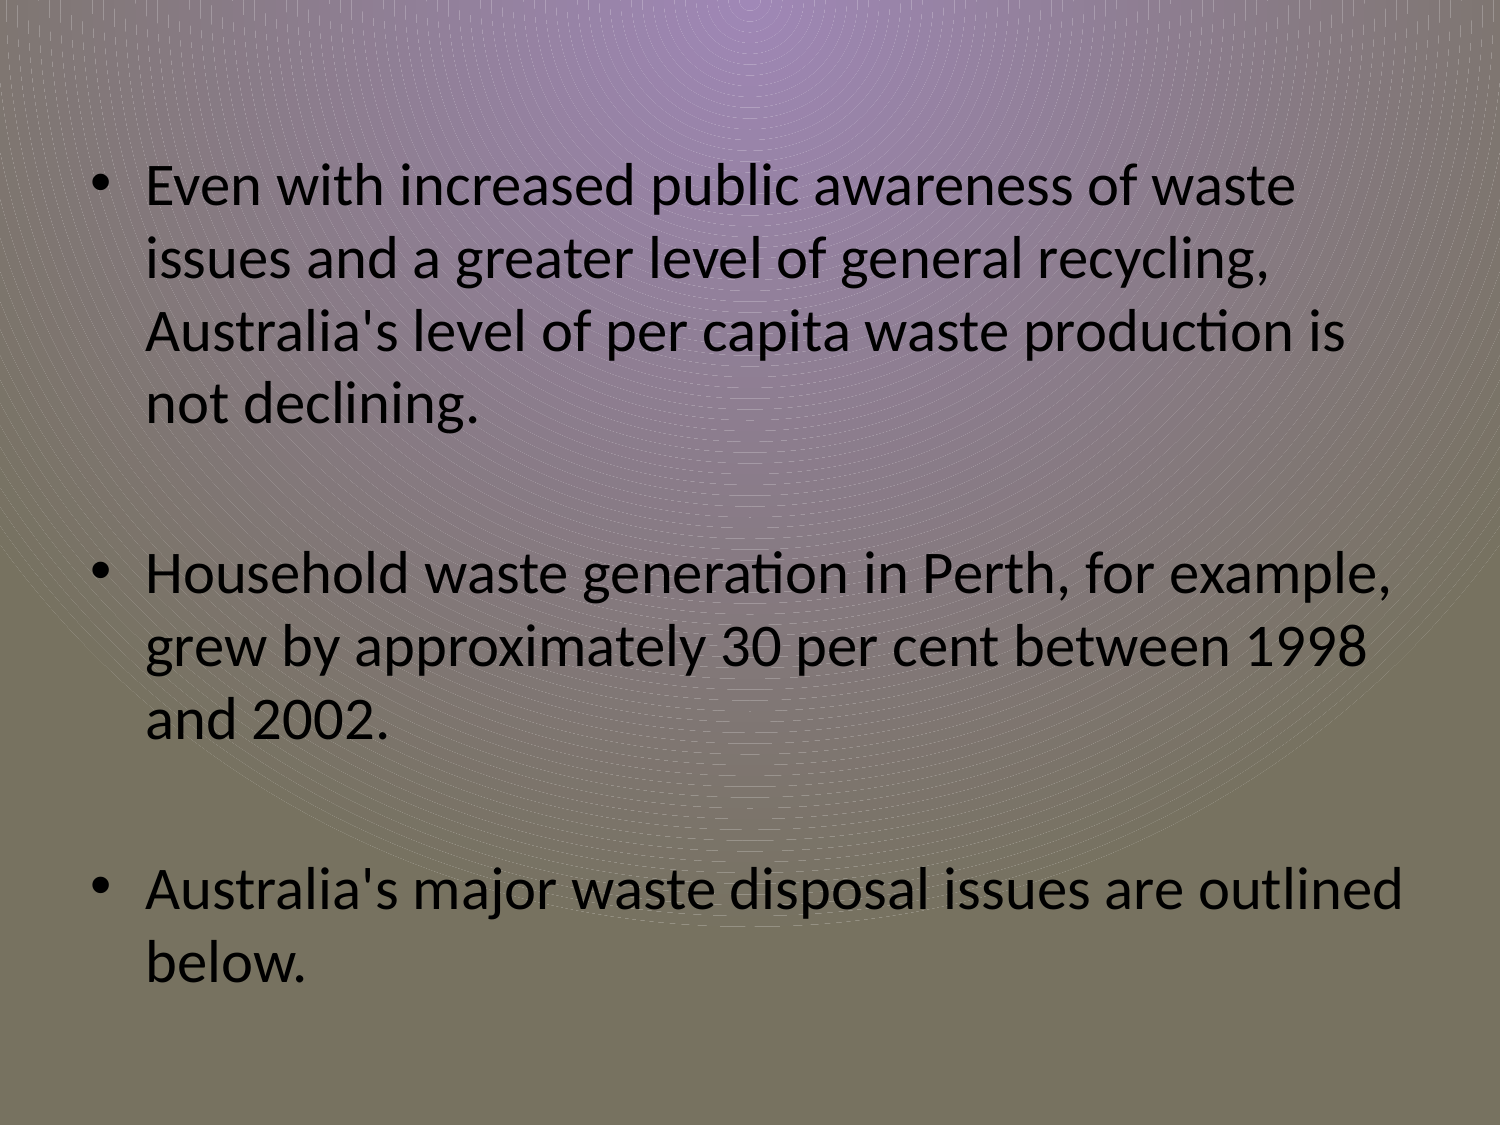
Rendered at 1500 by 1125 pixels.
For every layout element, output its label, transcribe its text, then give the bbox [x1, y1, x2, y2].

list Even with increased public awareness of waste issues and a greater level of general recycling, Australia's level of per capita waste production is not declining. Household waste generation in Perth, for example, grew by approximately 30 per cent between 1998 and 2002. Australia's major waste disposal issues are outlined below. [75, 137, 1425, 1005]
